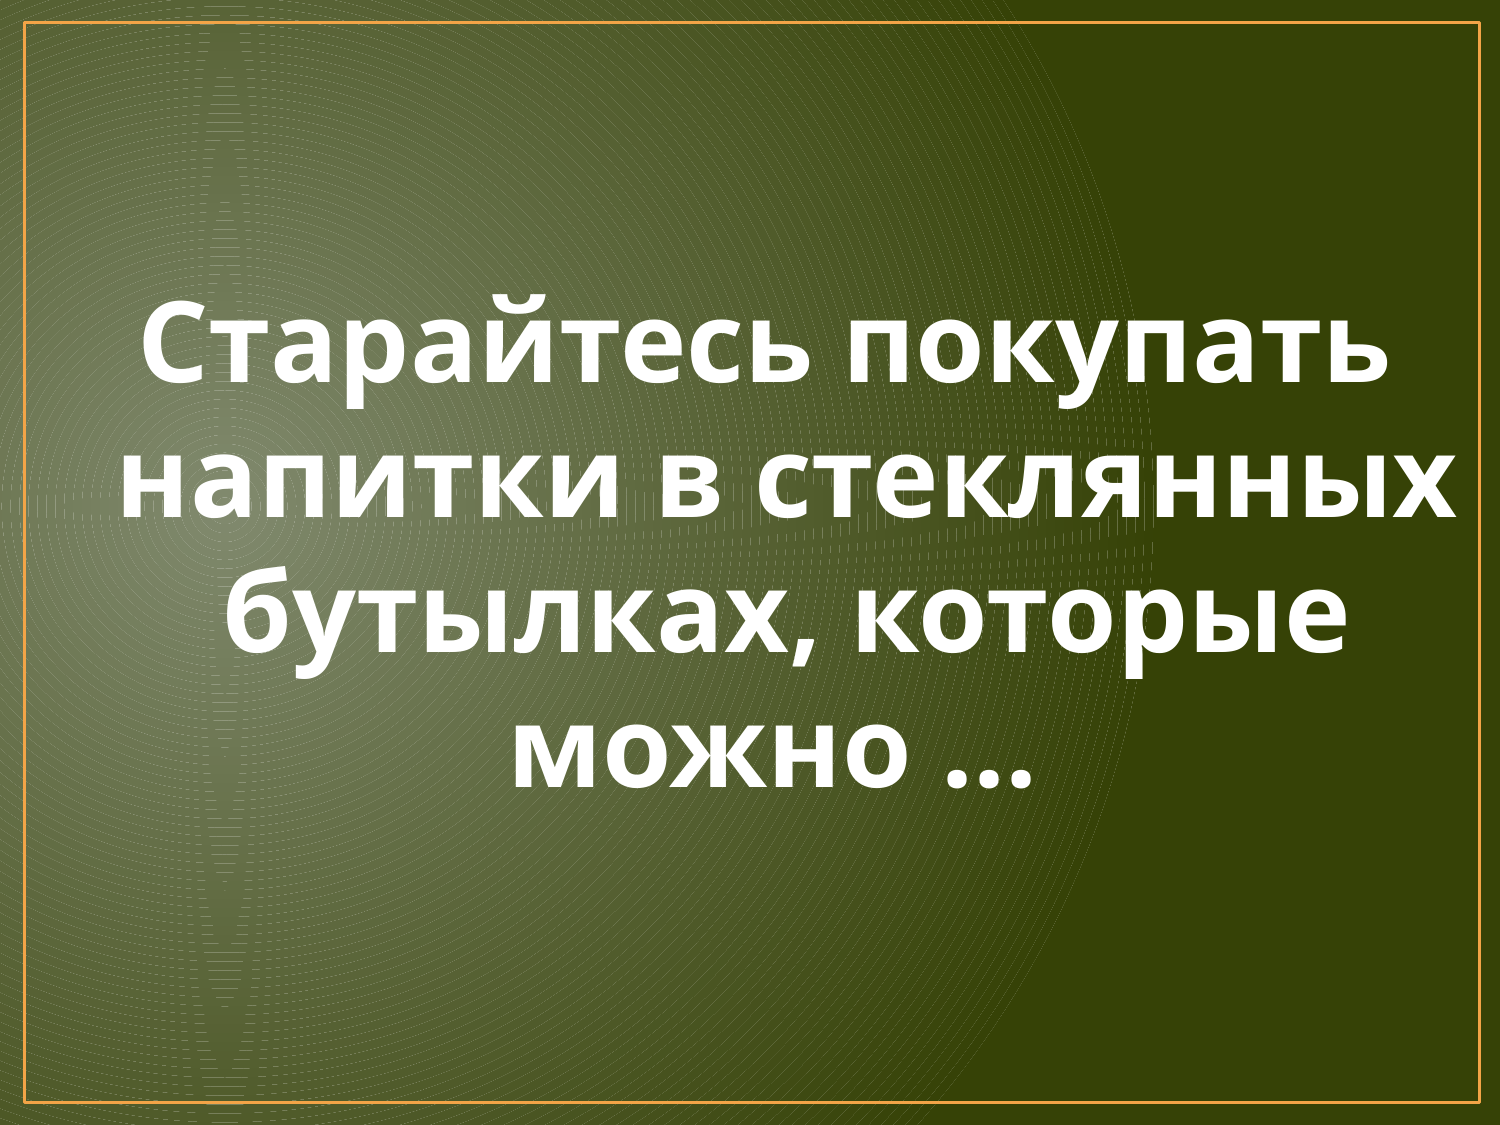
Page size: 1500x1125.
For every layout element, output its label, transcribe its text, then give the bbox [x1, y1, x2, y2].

list Старайтесь покупать напитки в стеклянных бутылках, которые можно ... [29, 262, 1500, 1005]
